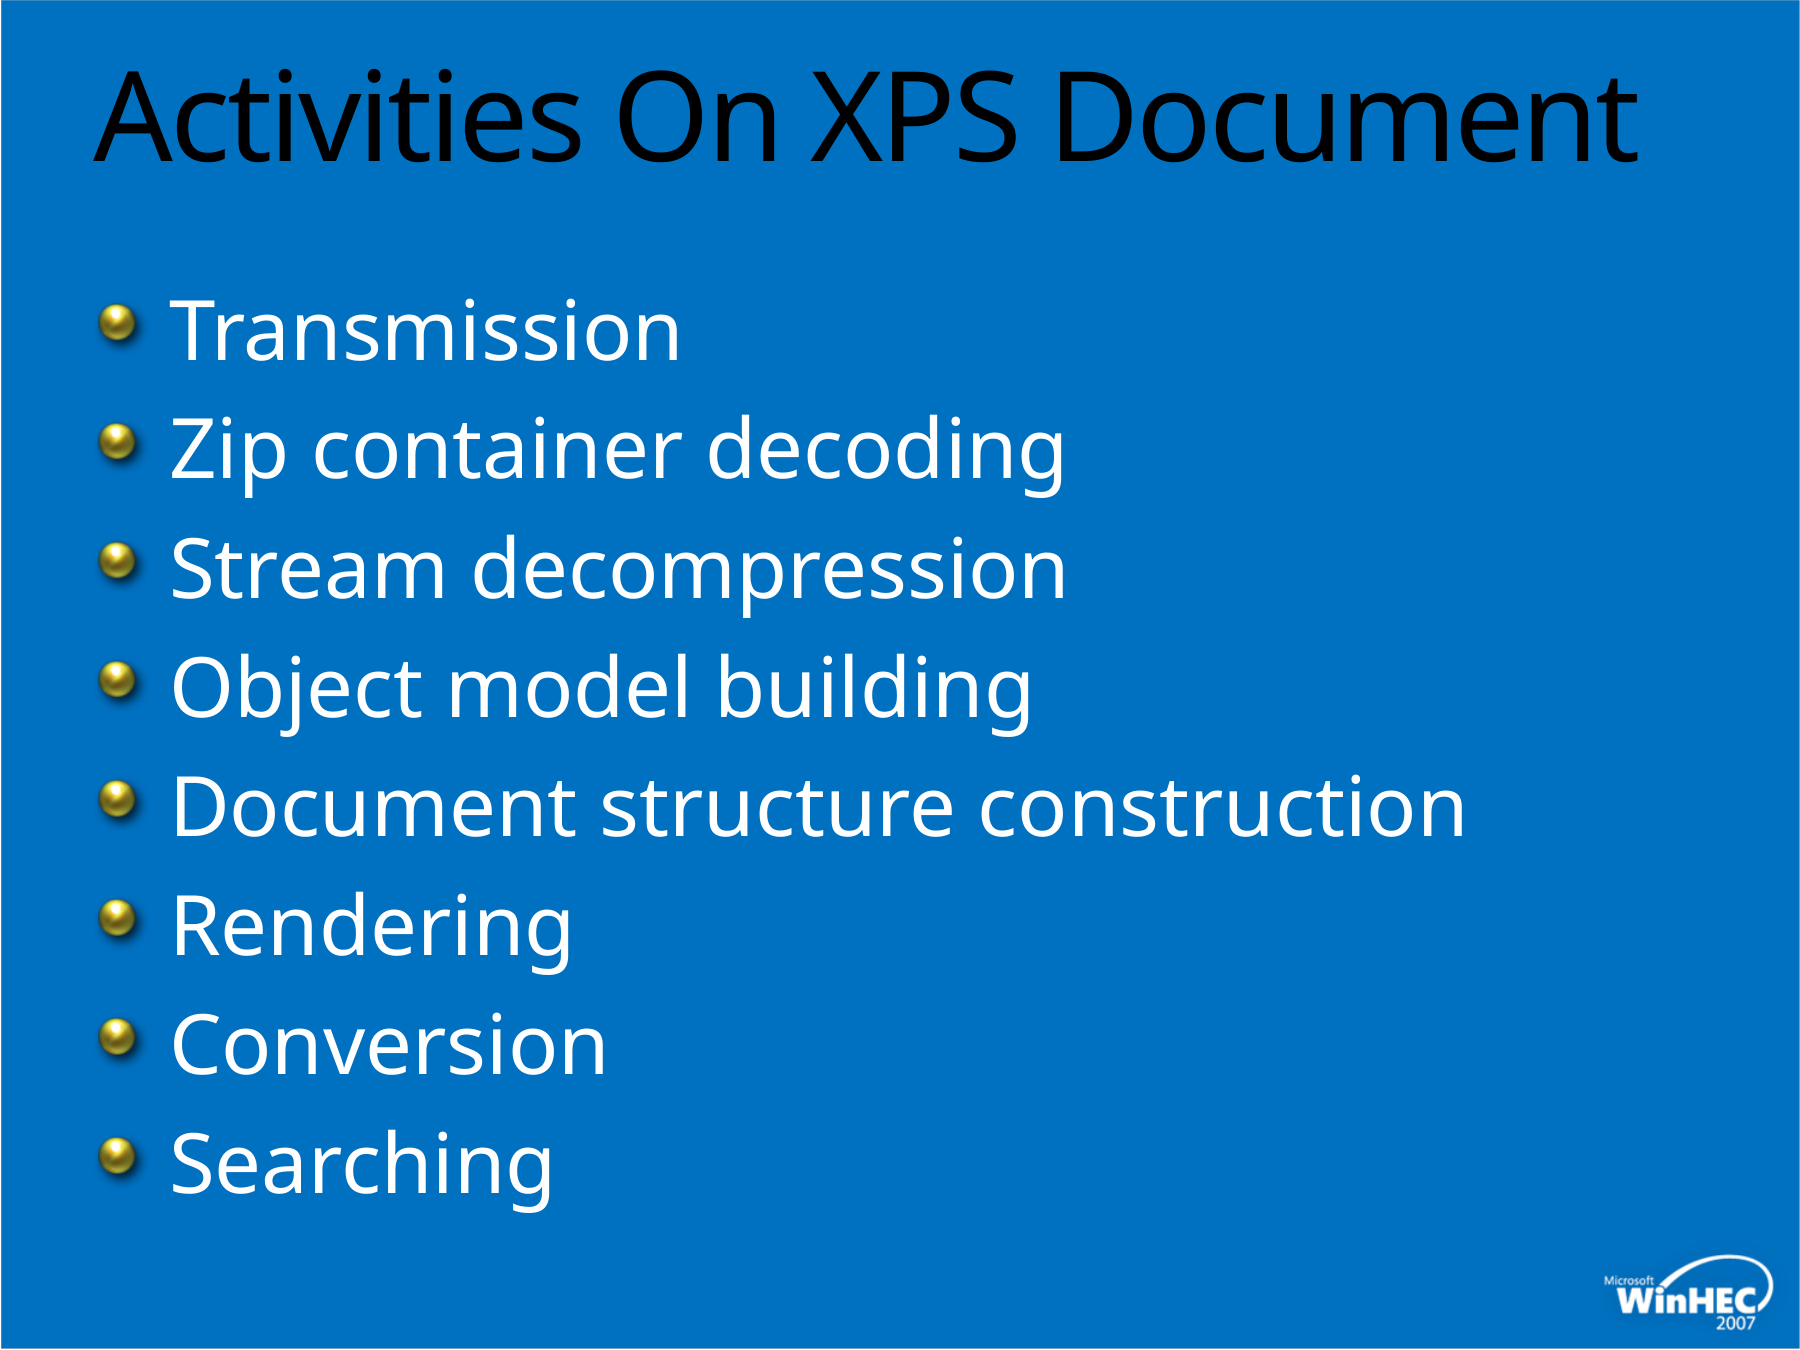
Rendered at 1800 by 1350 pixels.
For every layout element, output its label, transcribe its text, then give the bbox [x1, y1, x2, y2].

list Transmission Zip container decoding Stream decompression Object model building Document structure construction Rendering Conversion Searching [75, 279, 1634, 1211]
title Activities On XPS Document [75, 45, 1725, 182]
picture [0, 0, 1800, 1350]
